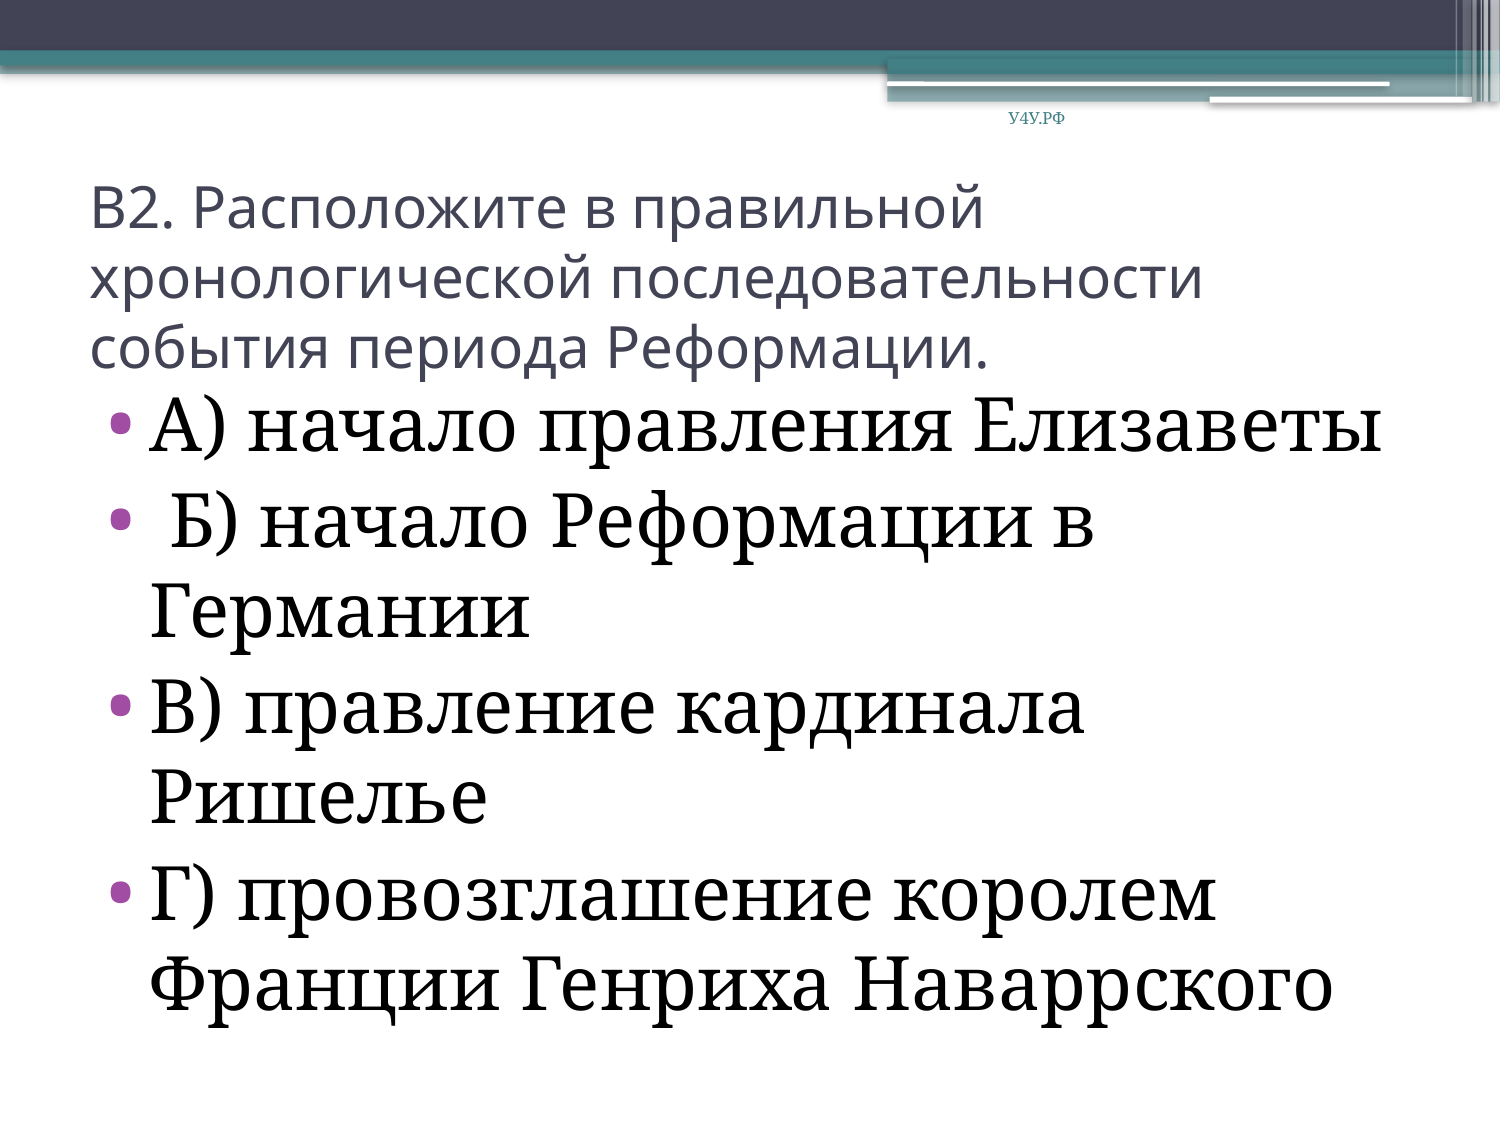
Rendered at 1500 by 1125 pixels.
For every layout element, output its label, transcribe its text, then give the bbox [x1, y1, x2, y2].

list А) начало правления Елизаветы Б) начало Реформации в Германии В) правление кардинала Ришелье Г) провозглашение королем Франции Генриха Наваррского [75, 368, 1425, 1079]
footer У4У.РФ [862, 100, 1080, 176]
title В2. Расположите в правильной хронологической последовательности события периода Реформации. [75, 187, 1425, 363]
